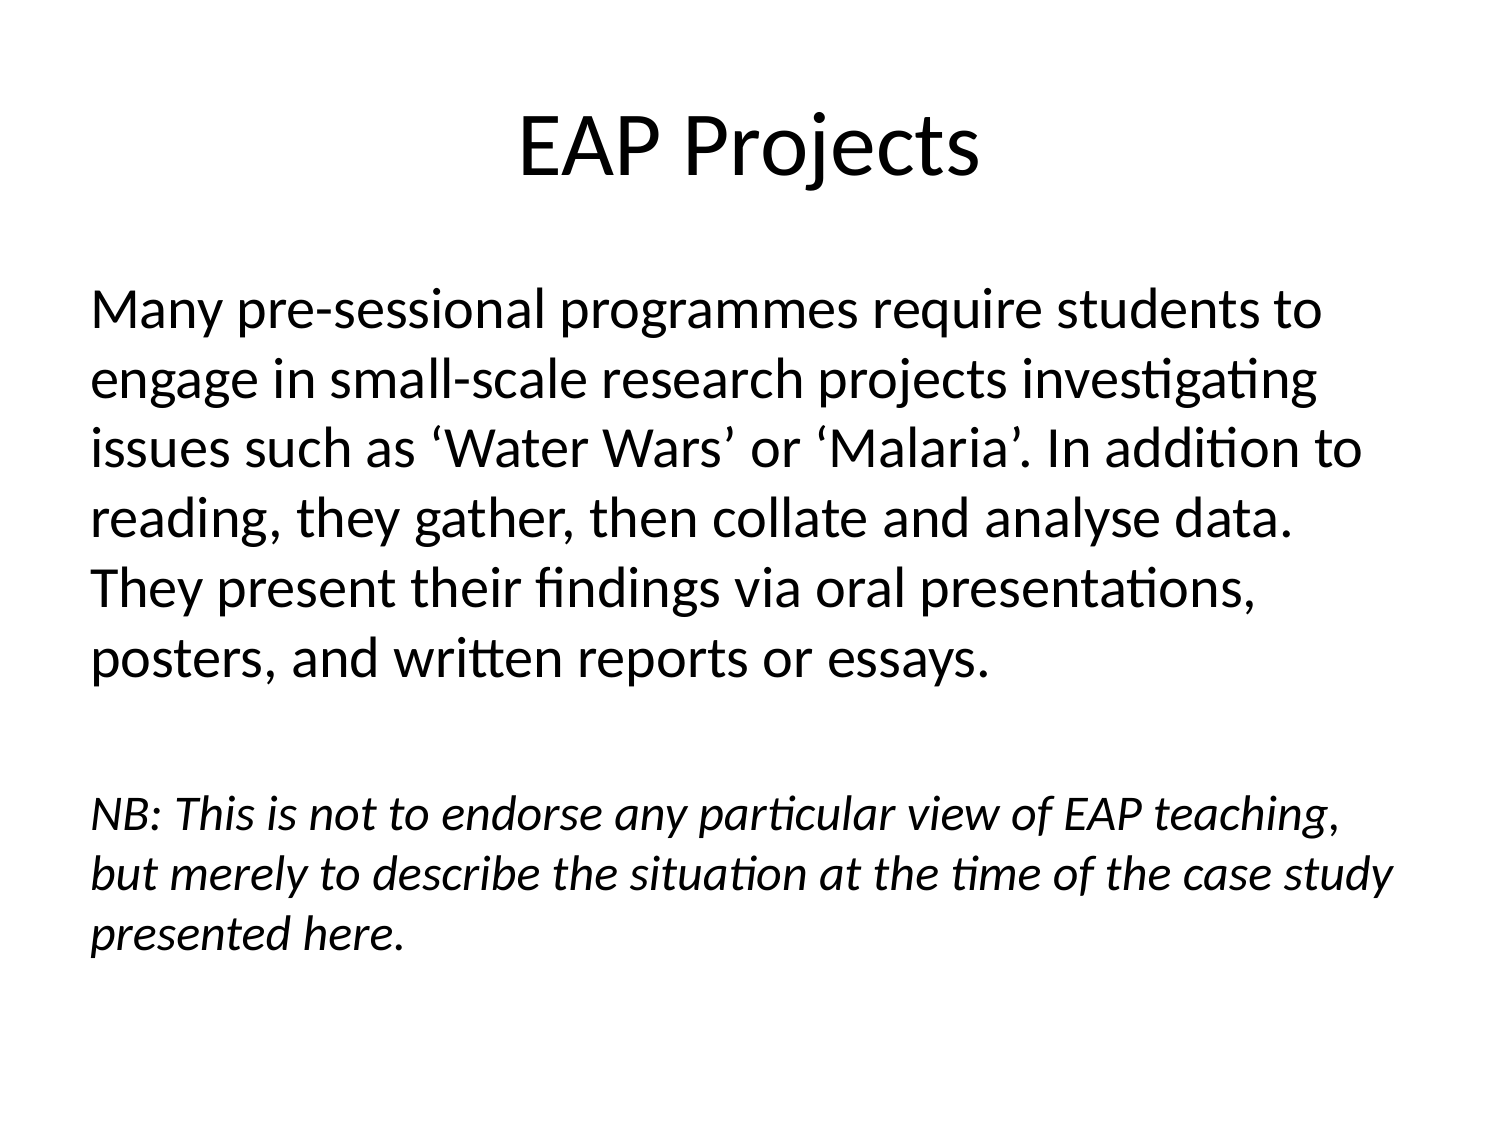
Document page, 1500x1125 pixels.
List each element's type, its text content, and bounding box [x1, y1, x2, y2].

title EAP Projects [75, 45, 1425, 233]
list Many pre-sessional programmes require students to engage in small-scale research projects investigating issues such as ‘Water Wars’ or ‘Malaria’. In addition to reading, they gather, then collate and analyse data. They present their findings via oral presentations, posters, and written reports or essays. NB: This is not to endorse any particular view of EAP teaching, but merely to describe the situation at the time of the case study presented here. [75, 262, 1425, 1005]
